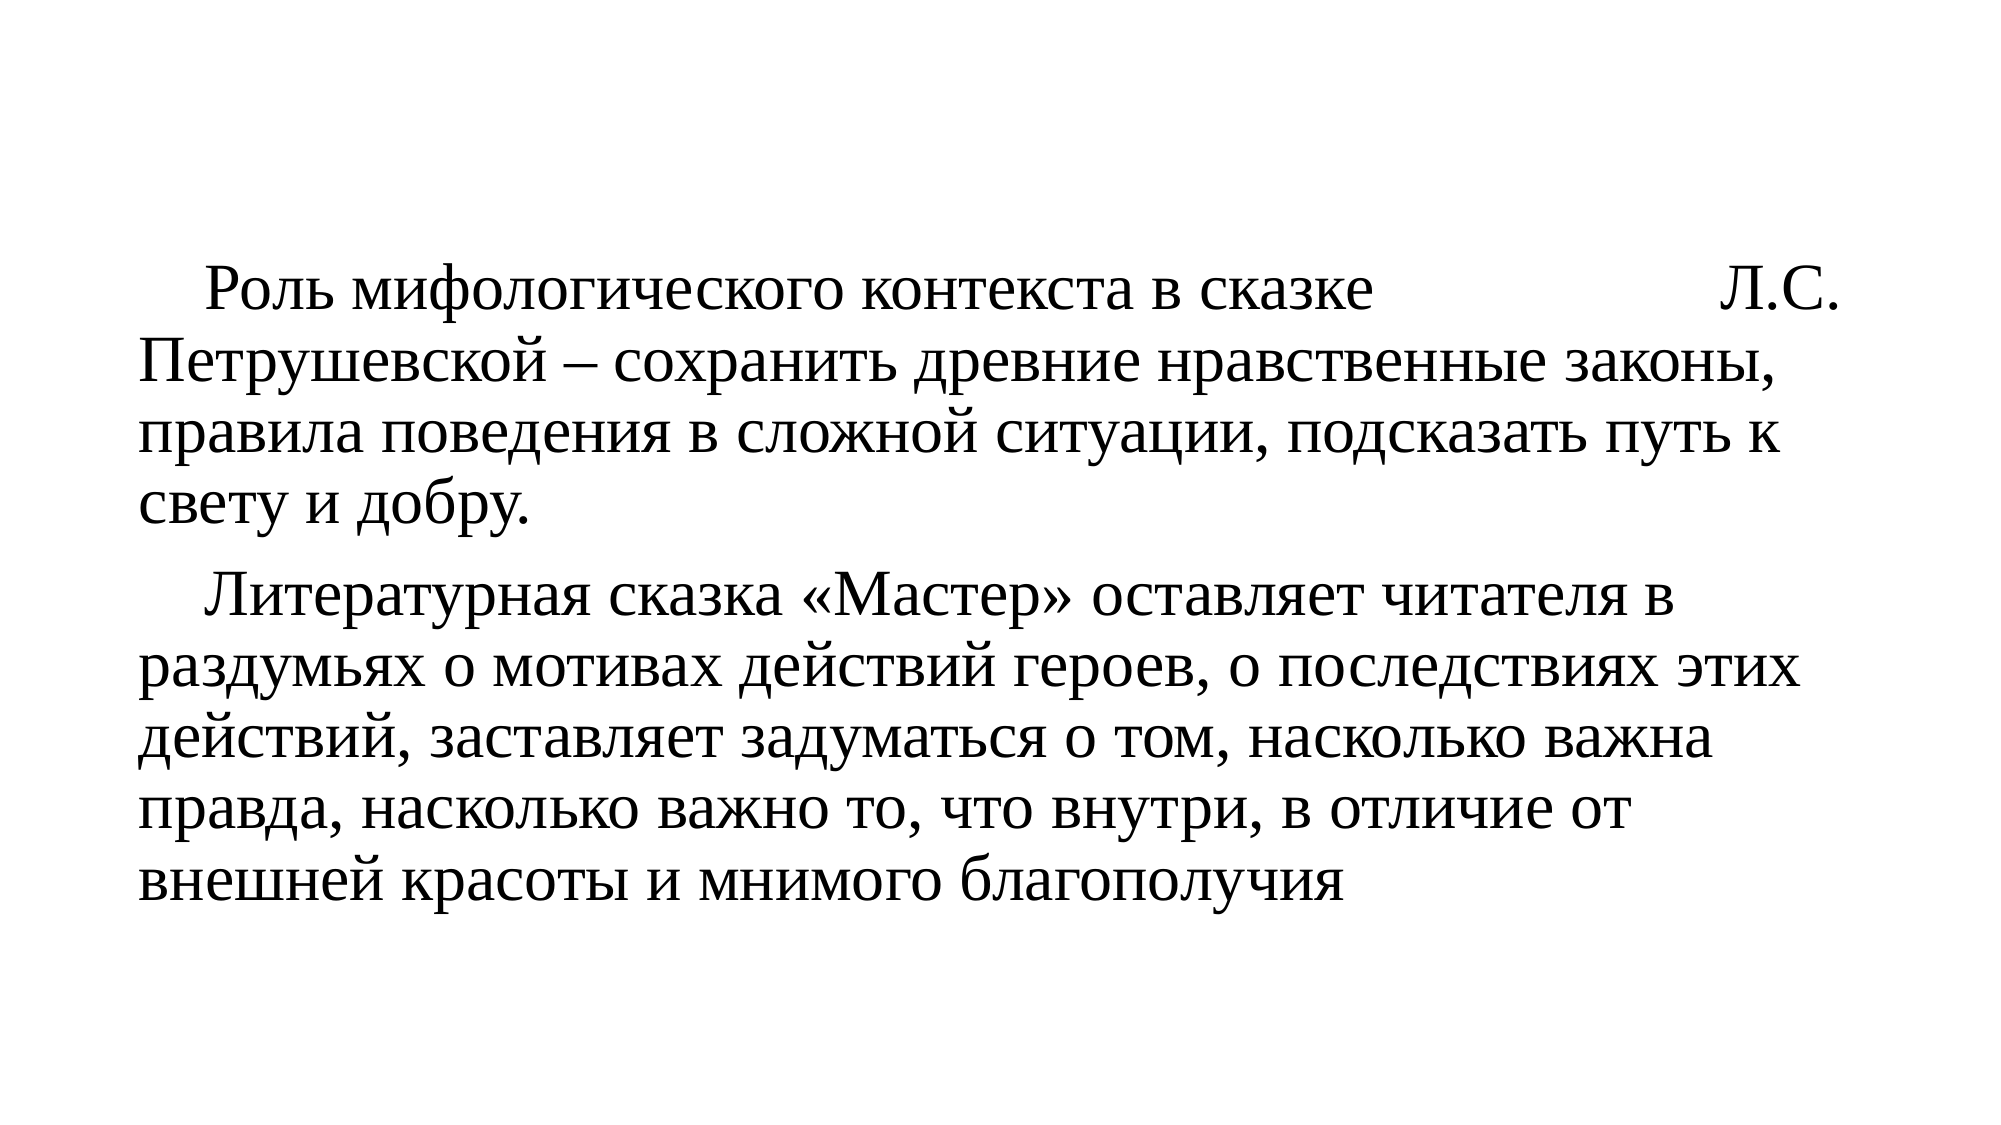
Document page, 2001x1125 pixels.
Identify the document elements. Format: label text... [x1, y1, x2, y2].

list Роль мифологического контекста в сказке Л.С. Петрушевской – сохранить древние нравственные законы, правила поведения в сложной ситуации, подсказать путь к свету и добру. Литературная сказка «Мастер» оставляет читателя в раздумьях о мотивах действий героев, о последствиях этих действий, заставляет задуматься о том, насколько важна правда, насколько важно то, что внутри, в отличие от внешней красоты и мнимого благополучия [124, 70, 1863, 1014]
